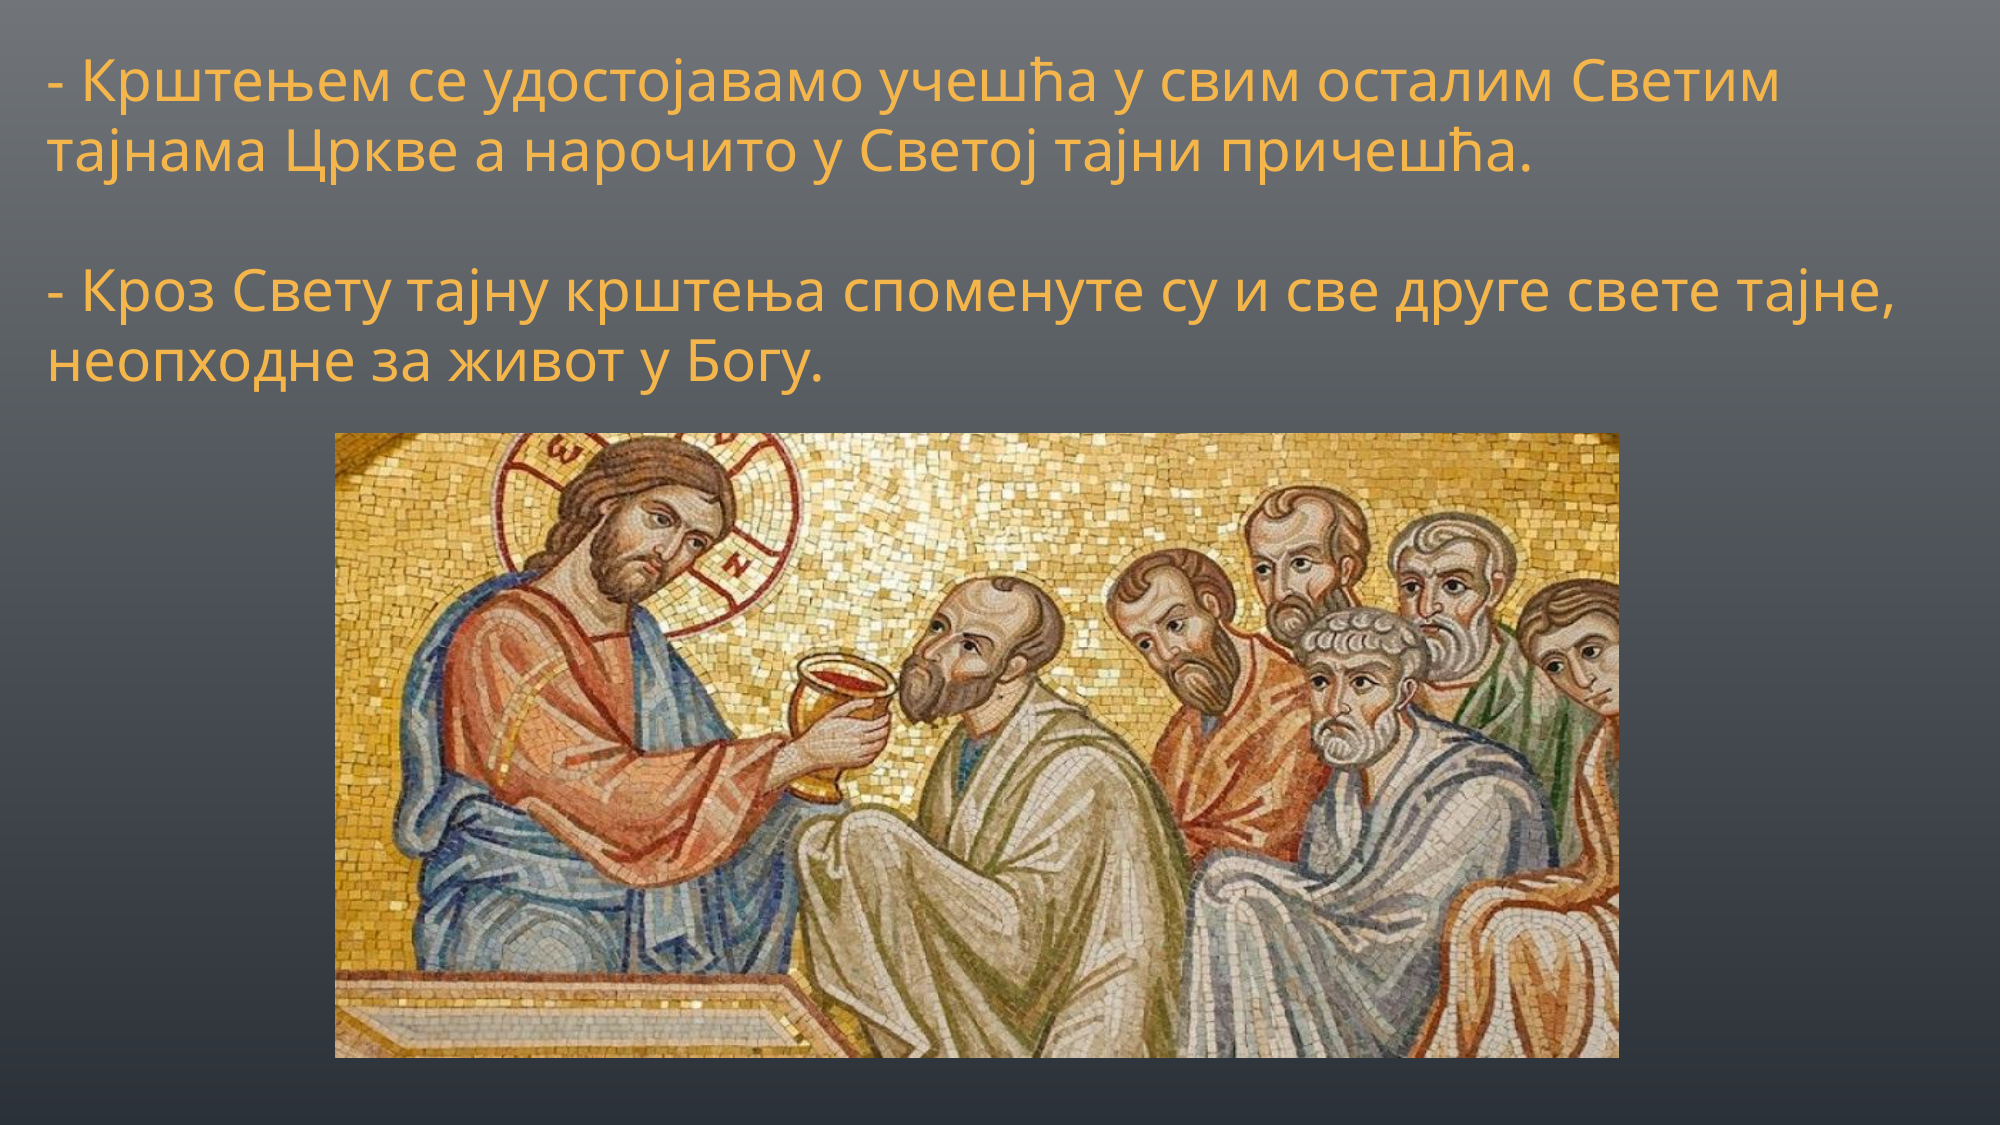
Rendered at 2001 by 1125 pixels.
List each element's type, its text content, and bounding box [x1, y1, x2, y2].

picture [335, 433, 1620, 1058]
title - Крштењем се удостојавамо учешћа у свим осталим Светим тајнама Цркве а нарочито у Светој тајни причешћа. - Кроз Свету тајну крштења споменуте су и све друге свете тајне, неопходне за живот у Богу. [31, 31, 1979, 405]
